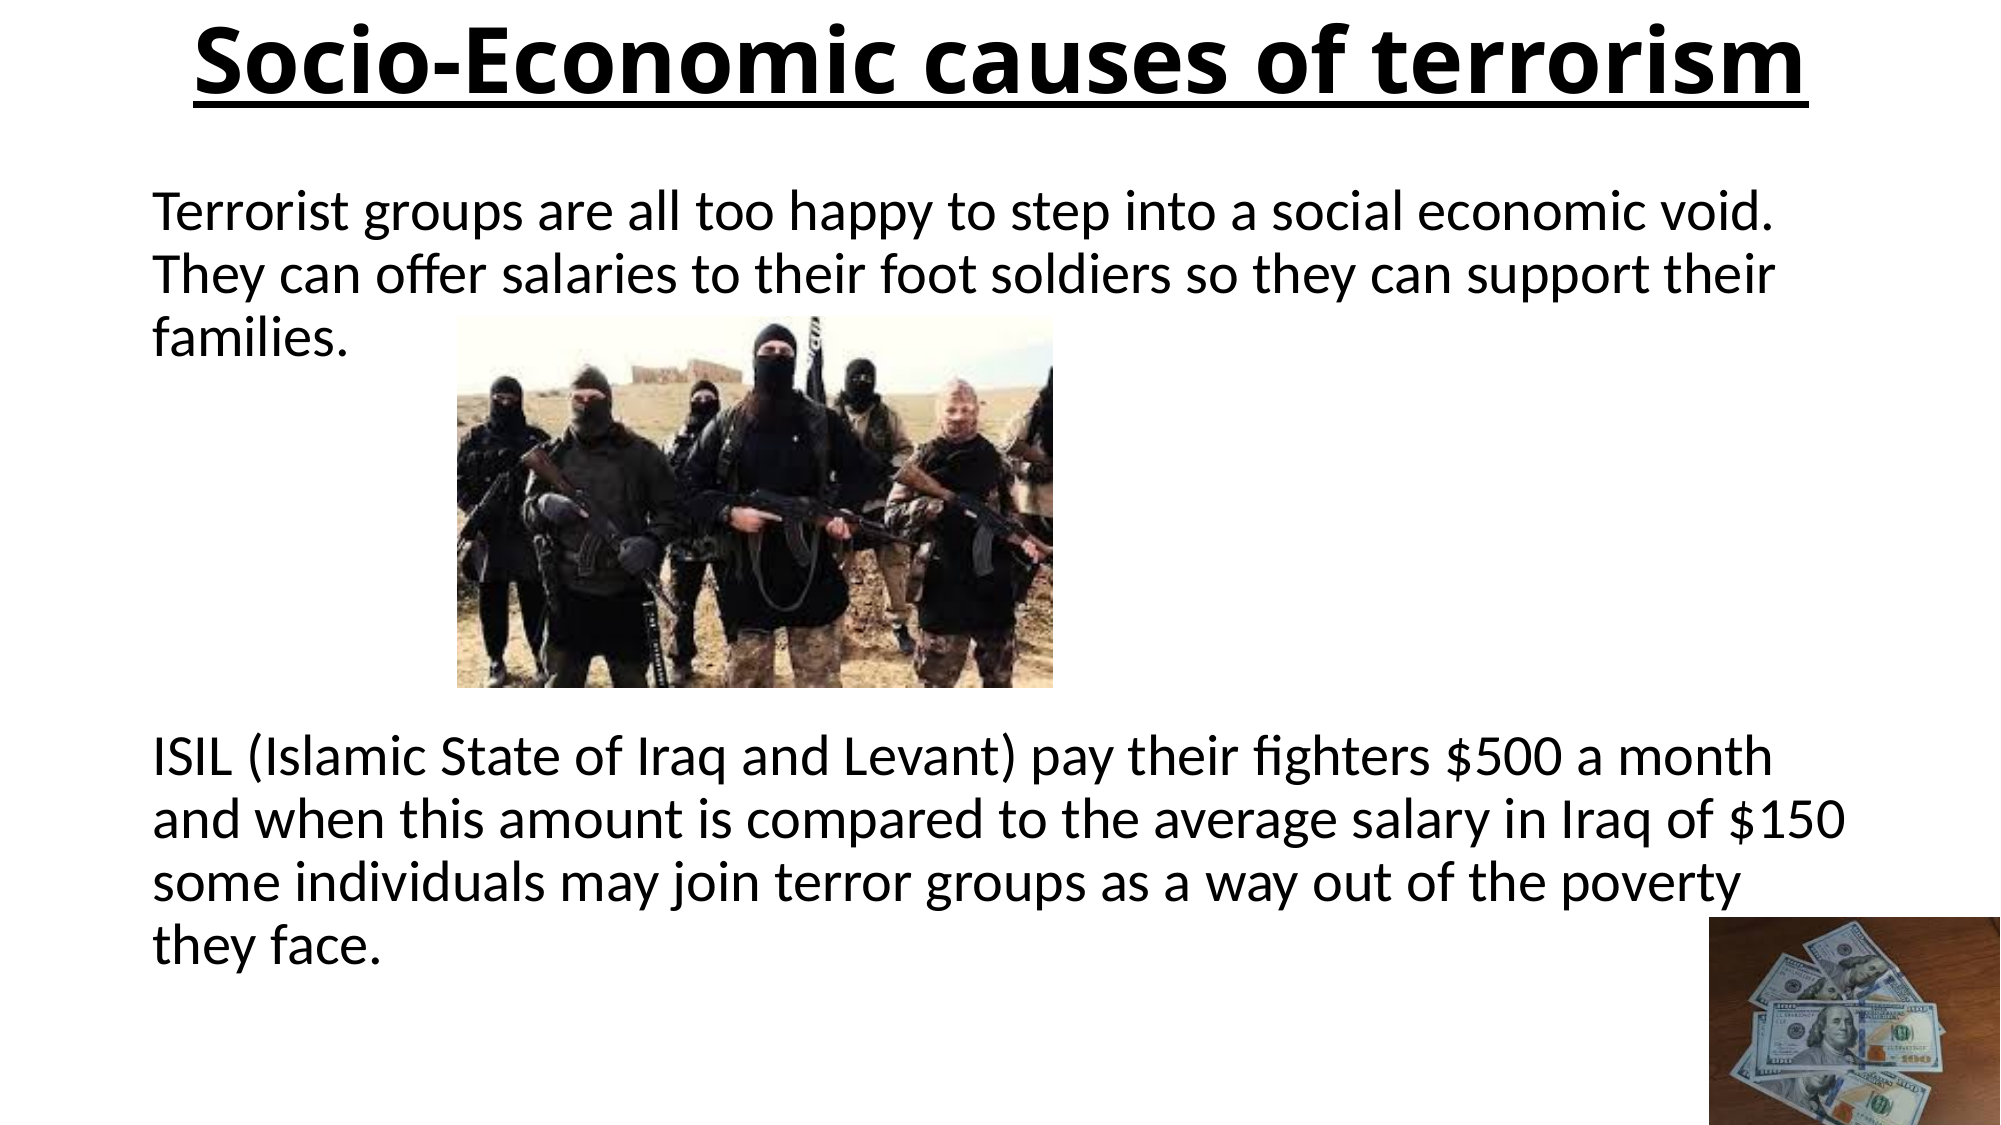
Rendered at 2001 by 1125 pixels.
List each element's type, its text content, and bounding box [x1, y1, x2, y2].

picture [457, 316, 1053, 688]
list Terrorist groups are all too happy to step into a social economic void. They can offer salaries to their foot soldiers so they can support their families. ISIL (Islamic State of Iraq and Levant) pay their fighters $500 a month and when this amount is compared to the average salary in Iraq of $150 some individuals may join terror groups as a way out of the poverty they face. [137, 173, 1863, 1014]
title Socio-Economic causes of terrorism [178, 0, 1904, 174]
picture [1709, 917, 2000, 1125]
